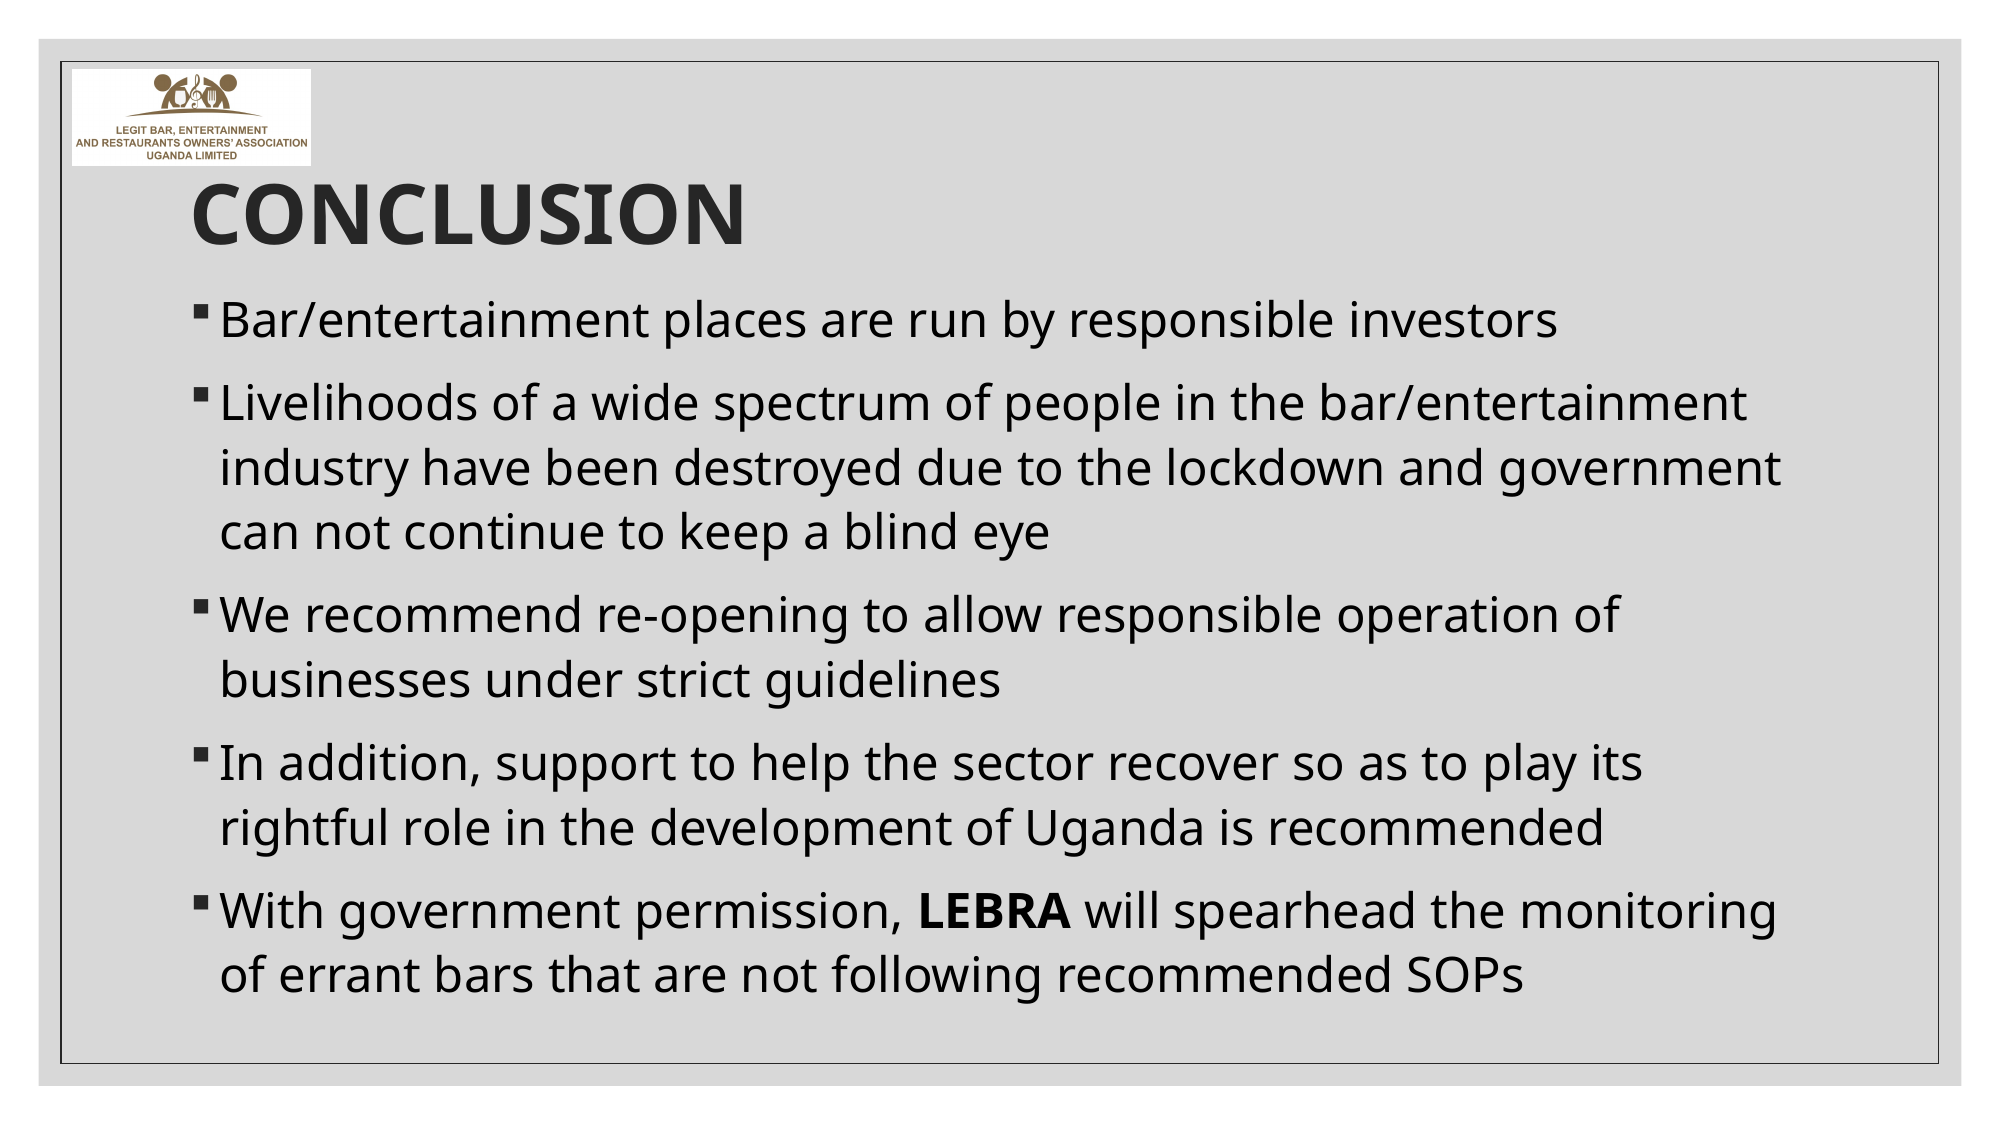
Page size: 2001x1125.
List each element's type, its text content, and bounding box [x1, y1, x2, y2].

title CONCLUSION [174, 105, 1825, 275]
picture [72, 69, 311, 166]
list Bar/entertainment places are run by responsible investors Livelihoods of a wide spectrum of people in the bar/entertainment industry have been destroyed due to the lockdown and government can not continue to keep a blind eye We recommend re-opening to allow responsible operation of businesses under strict guidelines In addition, support to help the sector recover so as to play its rightful role in the development of Uganda is recommended With government permission, LEBRA will spearhead the monitoring of errant bars that are not following recommended SOPs [174, 275, 1825, 1020]
